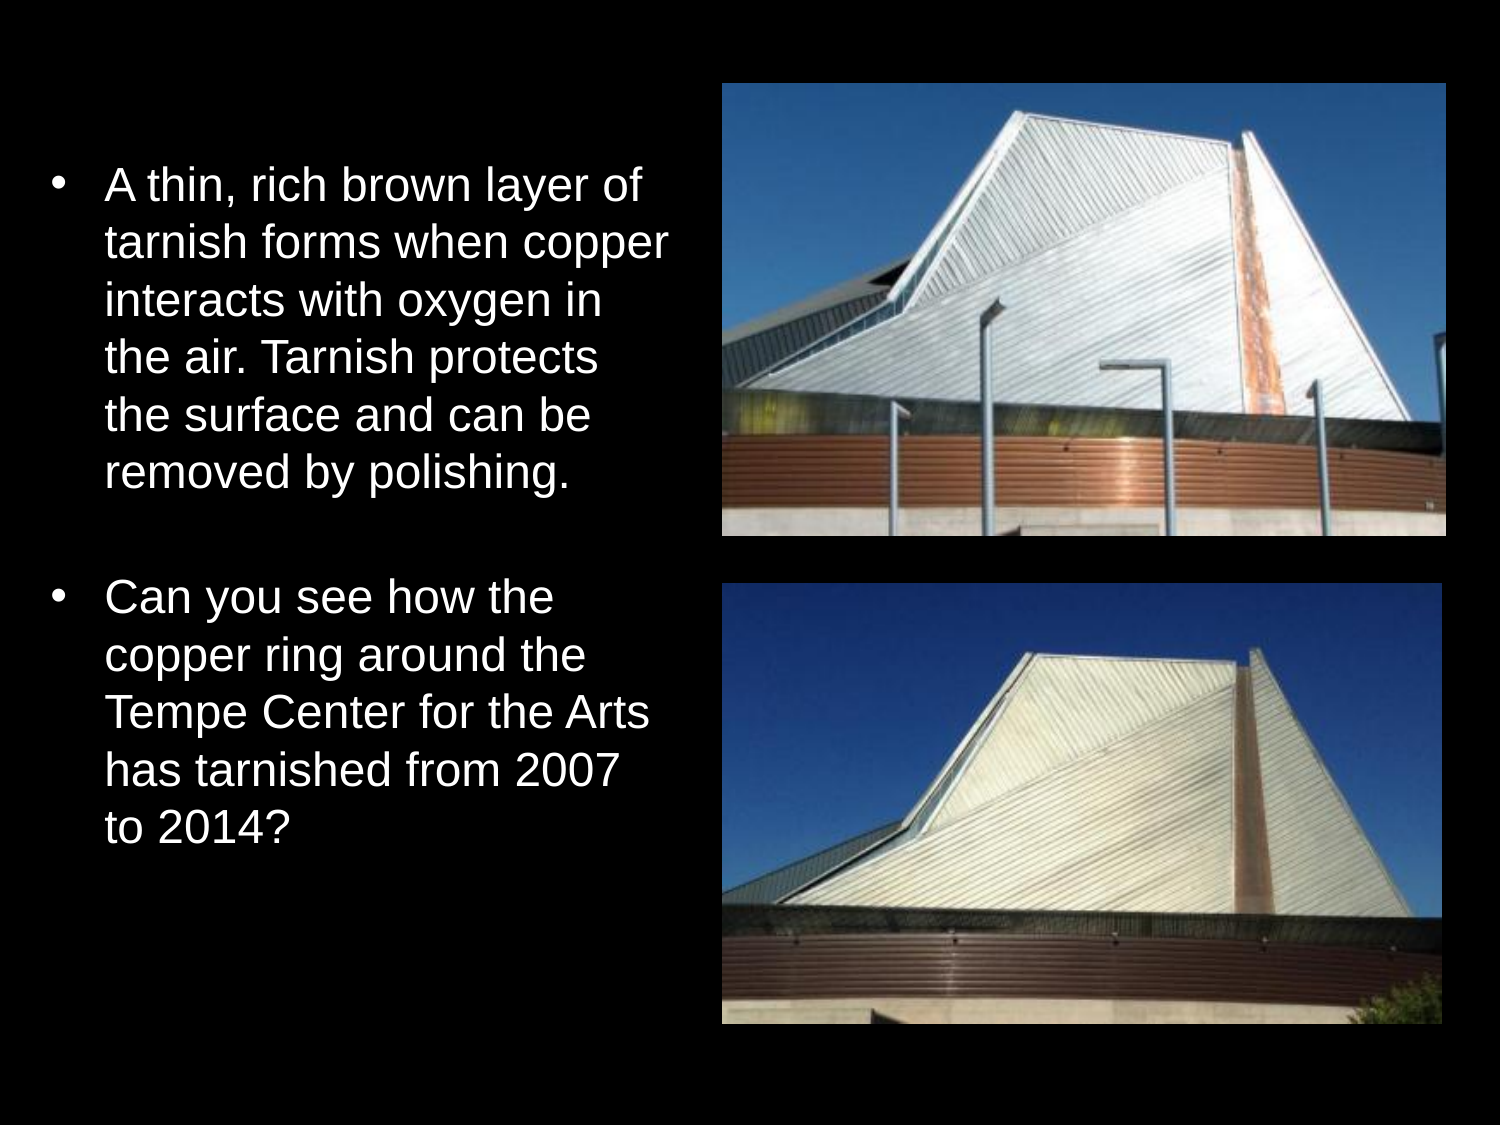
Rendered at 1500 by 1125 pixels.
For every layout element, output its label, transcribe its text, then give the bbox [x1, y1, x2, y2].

picture [722, 583, 1442, 1024]
list A thin, rich brown layer of tarnish forms when copper interacts with oxygen in the air. Tarnish protects the surface and can be removed by polishing. Can you see how the copper ring around the Tempe Center for the Arts has tarnished from 2007 to 2014? [35, 145, 691, 921]
picture [722, 83, 1446, 536]
